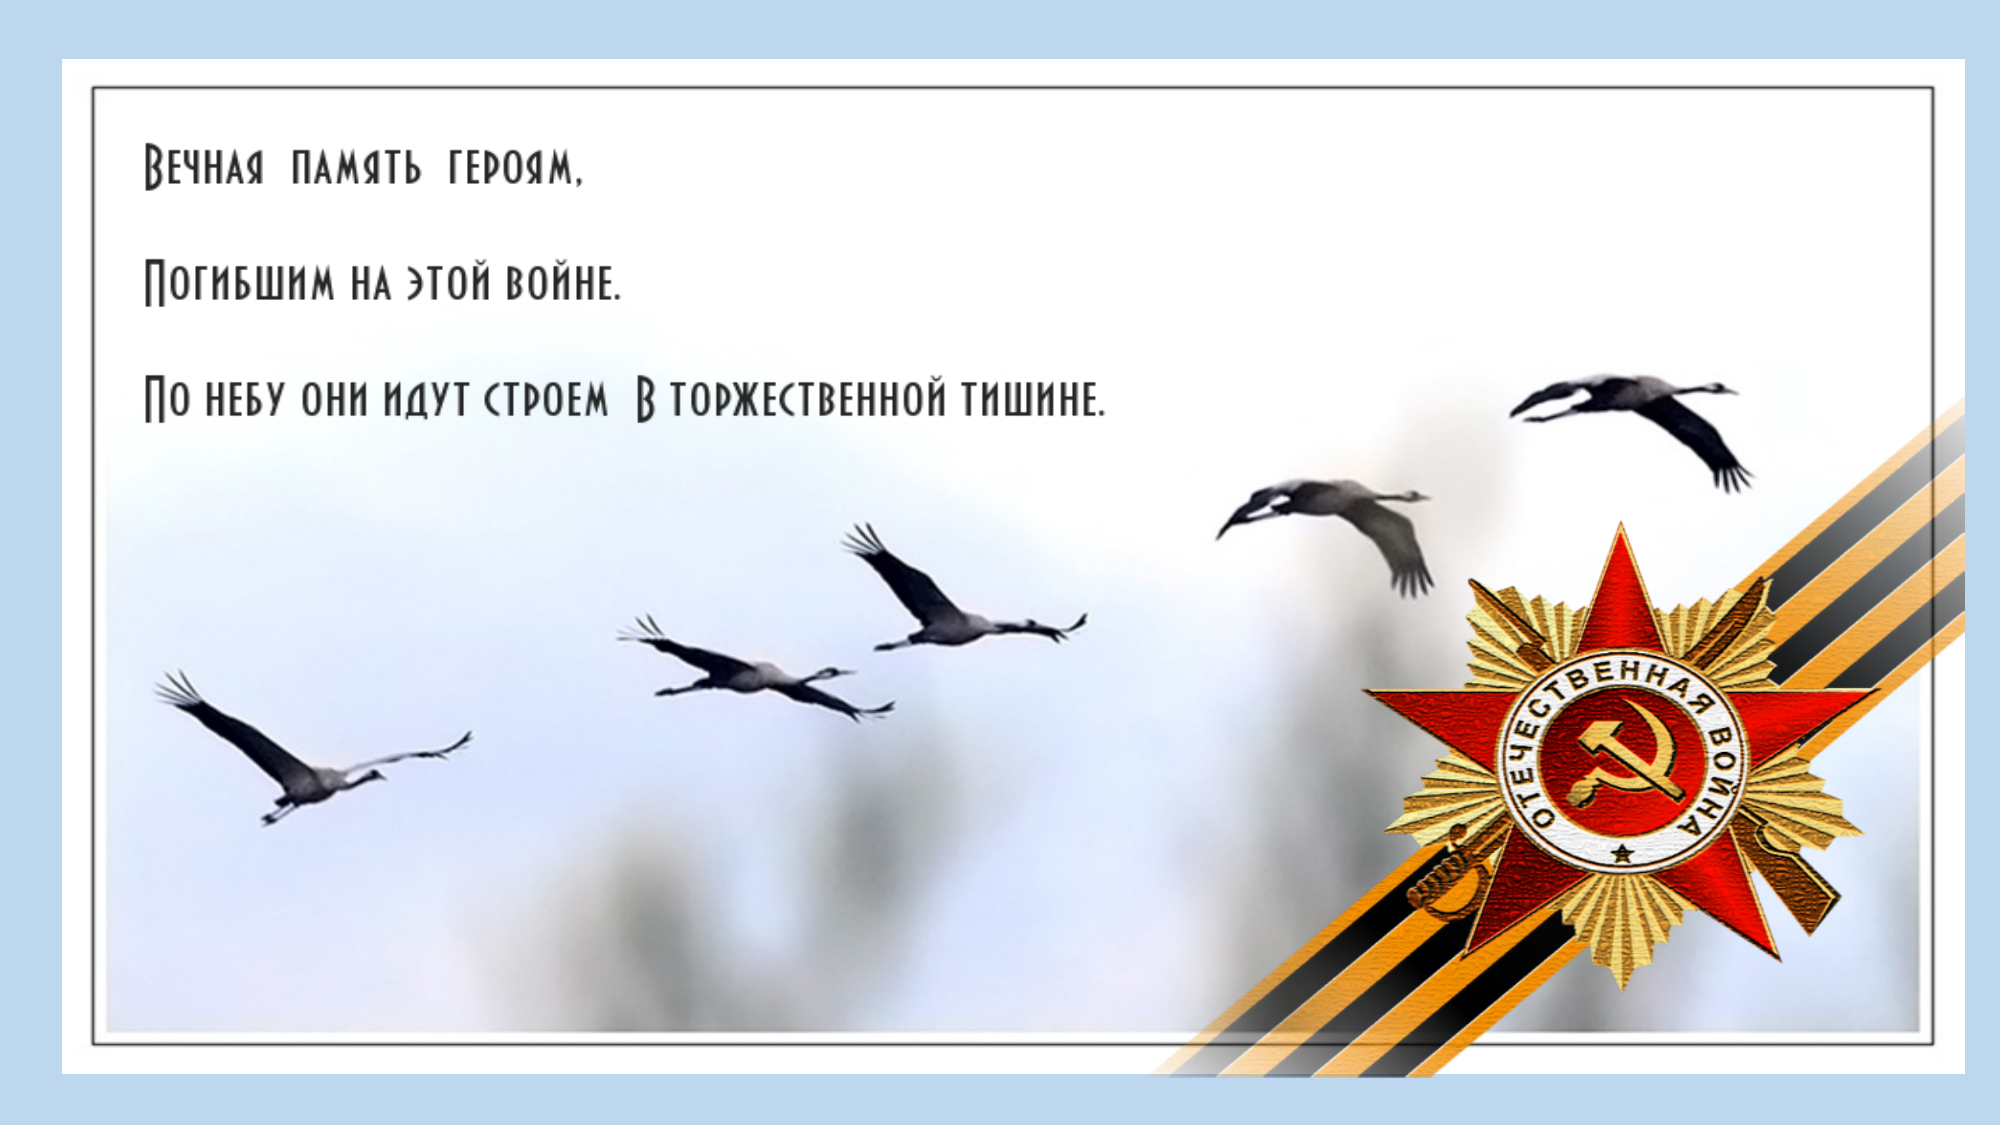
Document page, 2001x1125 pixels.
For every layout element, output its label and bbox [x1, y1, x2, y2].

list [62, 59, 1965, 1075]
picture [1146, 396, 1965, 1078]
